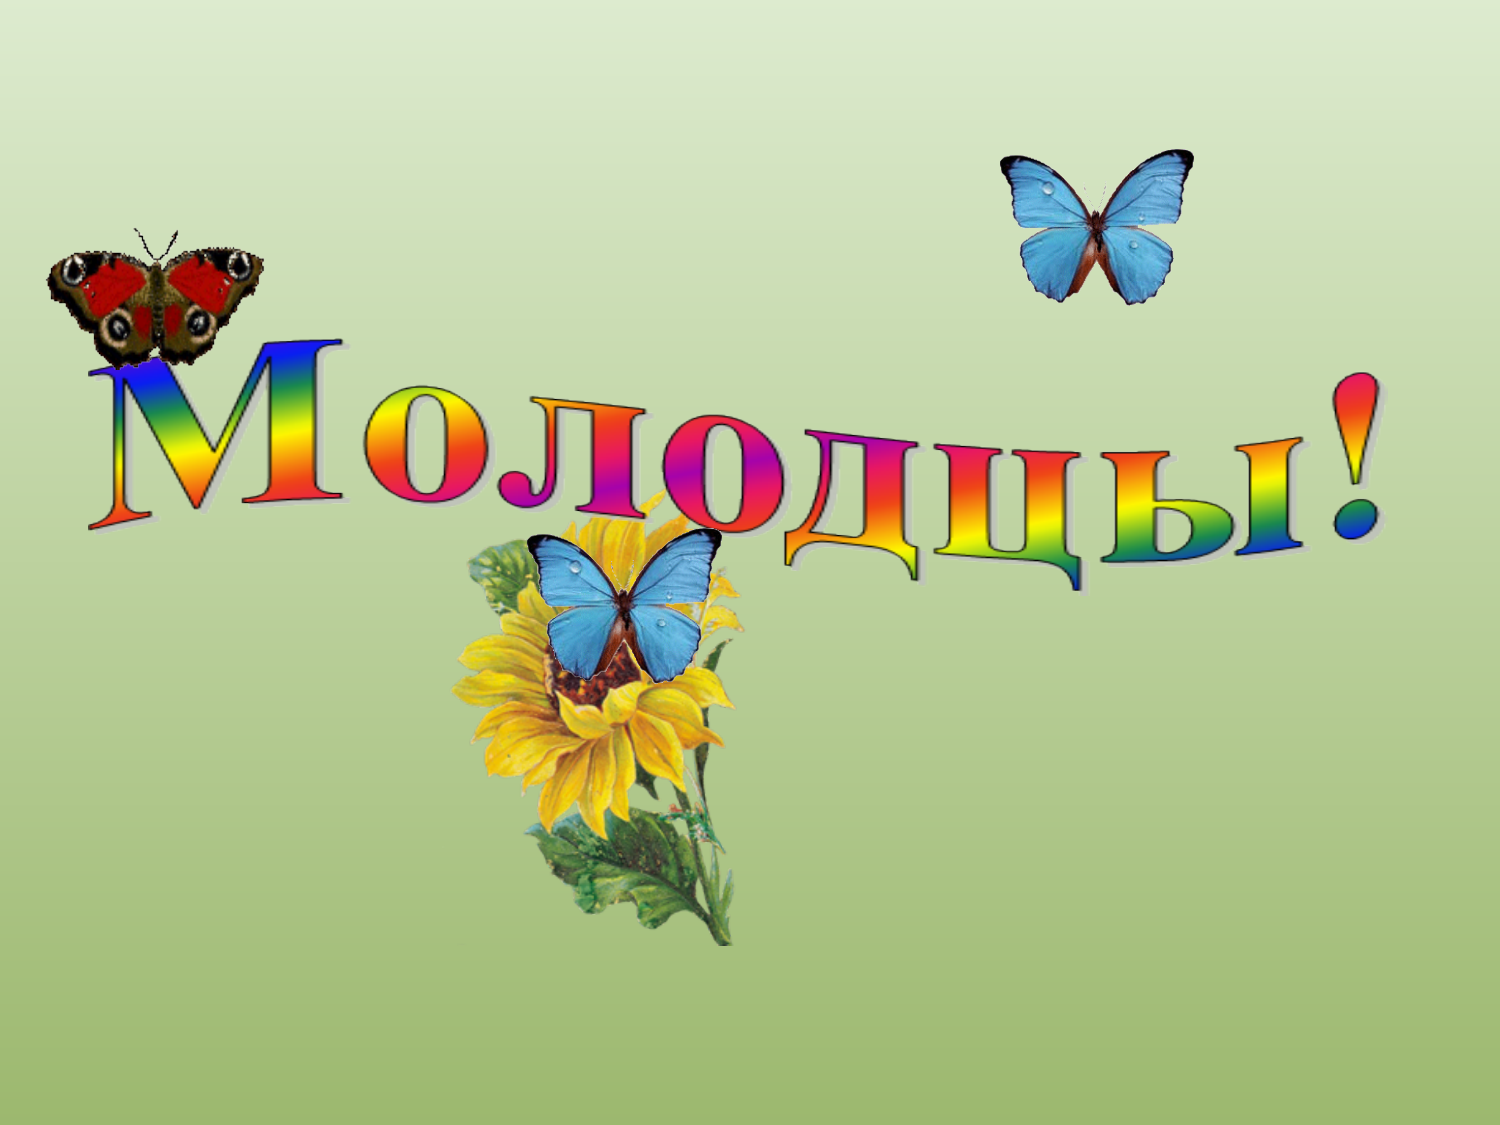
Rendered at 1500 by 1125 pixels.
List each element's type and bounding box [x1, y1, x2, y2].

picture [41, 219, 1389, 946]
picture [997, 148, 1196, 307]
